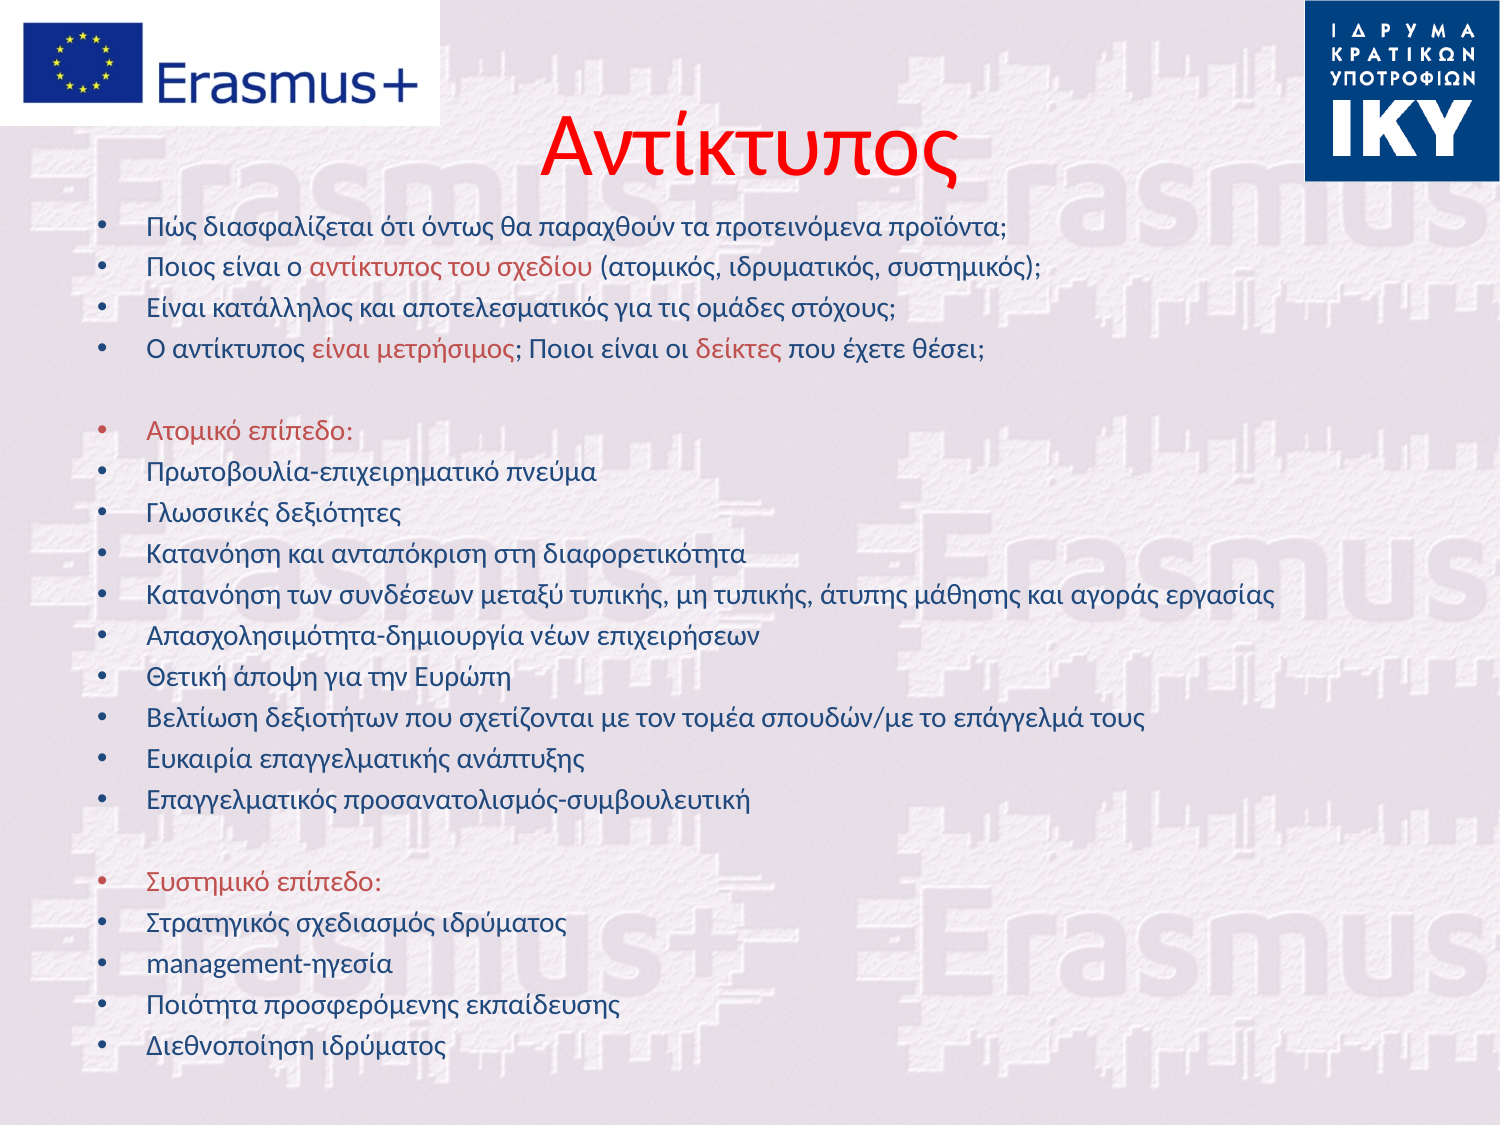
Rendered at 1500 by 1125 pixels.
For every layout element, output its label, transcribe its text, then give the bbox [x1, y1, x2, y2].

picture [1304, 0, 1500, 183]
title Aντίκτυπος [75, 45, 1425, 233]
picture [0, 0, 440, 126]
list Πώς διασφαλίζεται ότι όντως θα παραχθούν τα προτεινόμενα προϊόντα; Ποιος είναι ο αντίκτυπος του σχεδίου (ατομικός, ιδρυματικός, συστημικός); Eίναι κατάλληλος και αποτελεσματικός για τις ομάδες στόχους; Ο αντίκτυπος είναι μετρήσιμος; Ποιοι είναι οι δείκτες που έχετε θέσει; Ατομικό επίπεδο: Πρωτοβουλία-επιχειρηματικό πνεύμα Γλωσσικές δεξιότητες Κατανόηση και ανταπόκριση στη διαφορετικότητα Κατανόηση των συνδέσεων μεταξύ τυπικής, μη τυπικής, άτυπης μάθησης και αγοράς εργασίας Απασχολησιμότητα-δημιουργία νέων επιχειρήσεων Θετική άποψη για την Ευρώπη Βελτίωση δεξιοτήτων που σχετίζονται με τον τομέα σπουδών/με το επάγγελμά τους Ευκαιρία επαγγελματικής ανάπτυξης Επαγγελματικός προσανατολισμός-συμβουλευτική Συστημικό επίπεδο: Στρατηγικός σχεδιασμός ιδρύματος management-ηγεσία Ποιότητα προσφερόμενης εκπαίδευσης Διεθνοποίηση ιδρύματος [82, 199, 1432, 1079]
